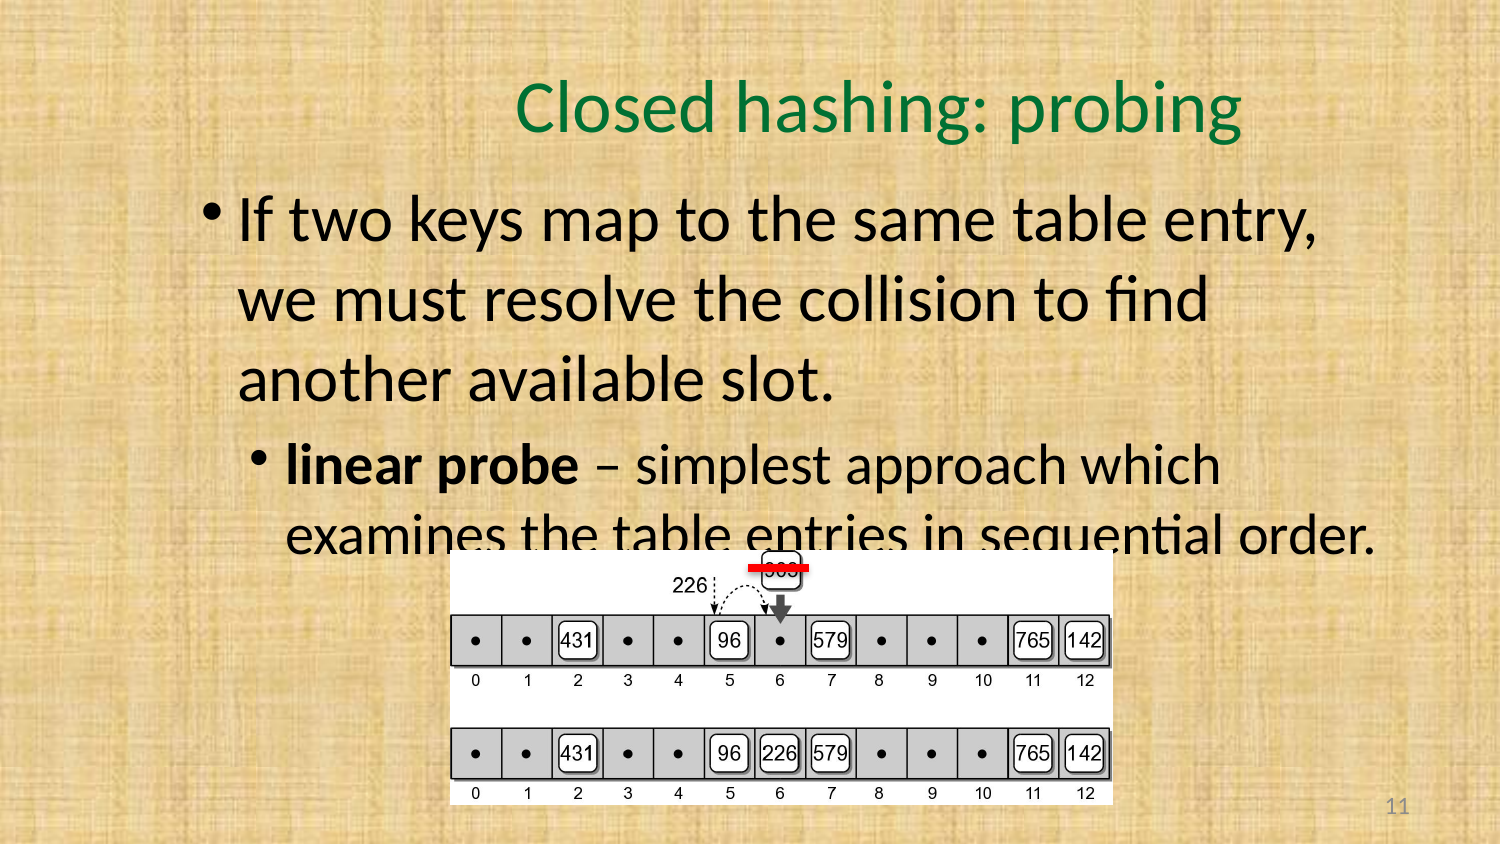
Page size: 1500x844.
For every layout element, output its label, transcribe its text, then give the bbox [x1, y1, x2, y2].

list If two keys map to the same table entry, we must resolve the collision to find another available slot. linear probe – simplest approach which examines the table entries in sequential order. [173, 167, 1402, 725]
title Closed hashing: probing [243, 33, 1259, 167]
slide_number 11 [1074, 782, 1425, 827]
picture [0, 0, 1500, 844]
